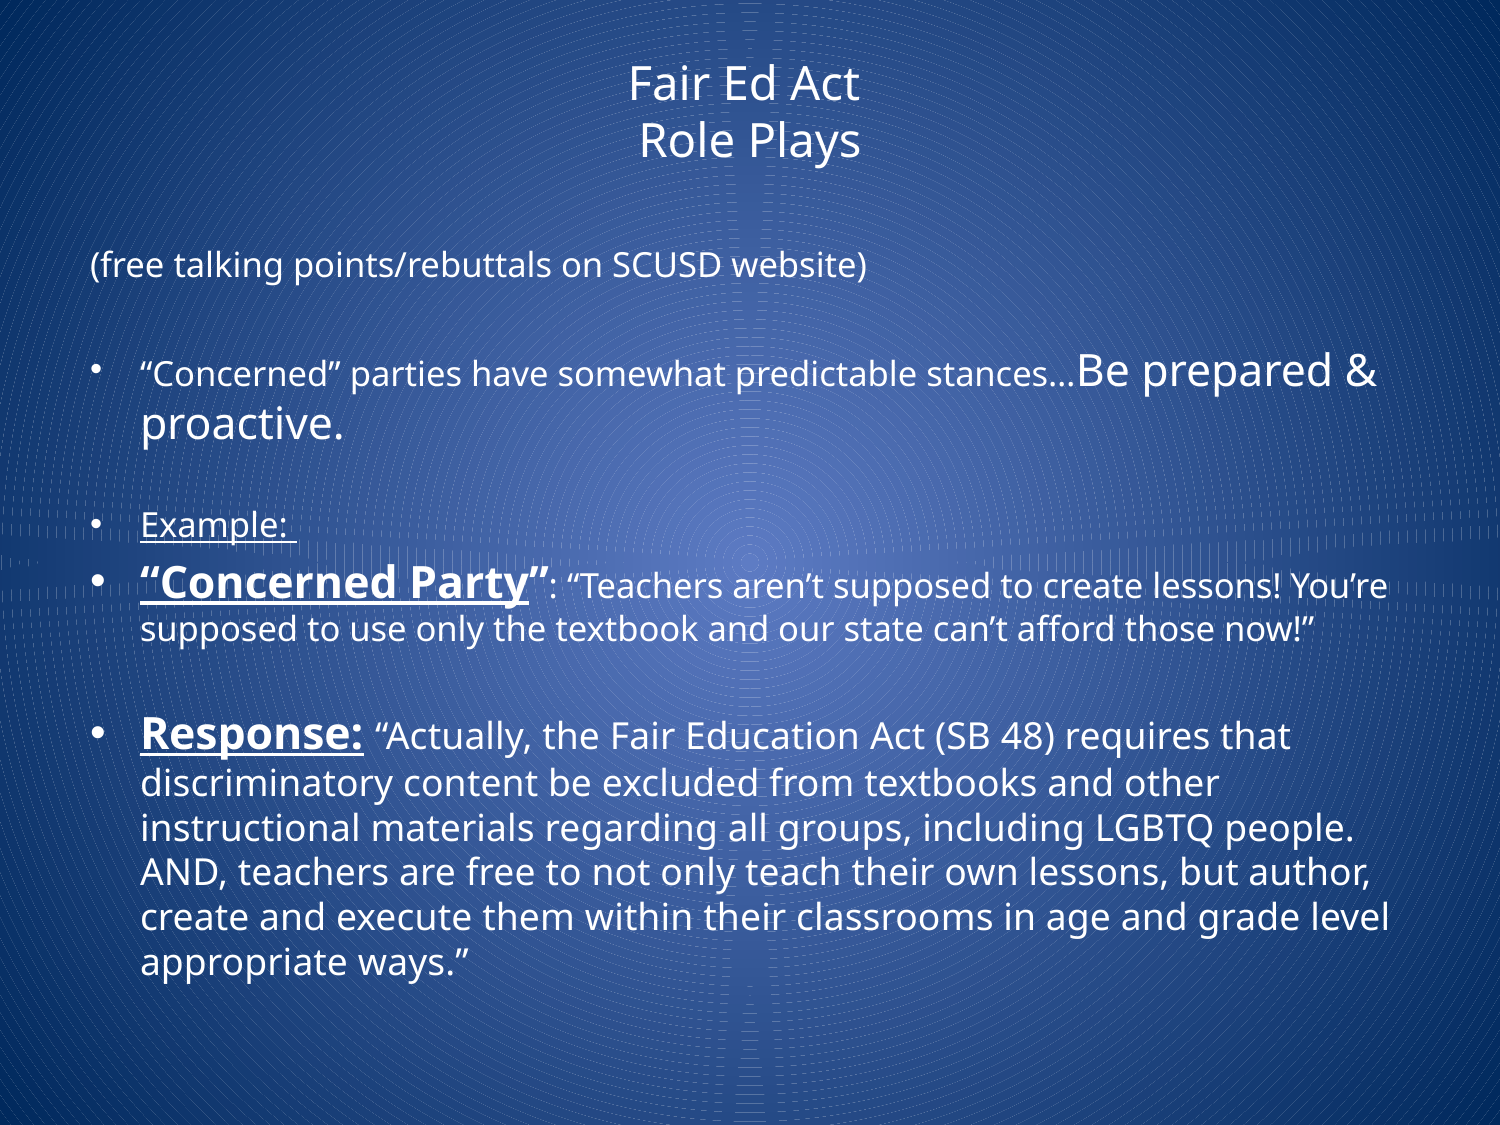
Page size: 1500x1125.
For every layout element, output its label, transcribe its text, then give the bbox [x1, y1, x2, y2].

list (free talking points/rebuttals on SCUSD website) “Concerned” parties have somewhat predictable stances…Be prepared & proactive. Example: “Concerned Party”: “Teachers aren’t supposed to create lessons! You’re supposed to use only the textbook and our state can’t afford those now!” Response: “Actually, the Fair Education Act (SB 48) requires that discriminatory content be excluded from textbooks and other instructional materials regarding all groups, including LGBTQ people. AND, teachers are free to not only teach their own lessons, but author, create and execute them within their classrooms in age and grade level appropriate ways.” [75, 187, 1425, 1005]
title Fair Ed Act Role Plays [75, 45, 1425, 187]
